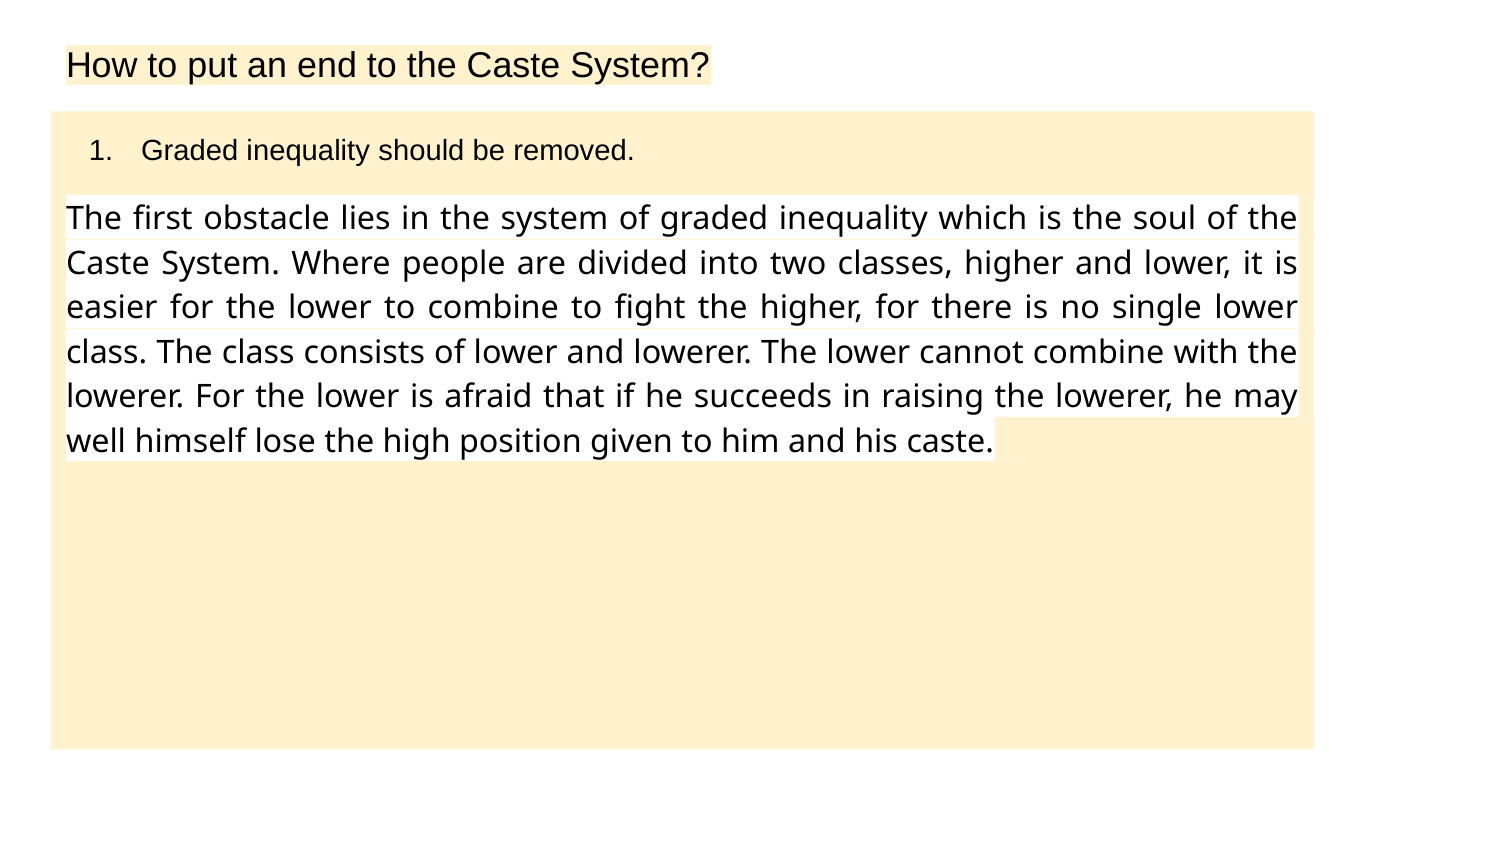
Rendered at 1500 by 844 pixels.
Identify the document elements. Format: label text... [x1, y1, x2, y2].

title How to put an end to the Caste System? [51, 26, 774, 111]
list Graded inequality should be removed. The first obstacle lies in the system of graded inequality which is the soul of the Caste System. Where people are divided into two classes, higher and lower, it is easier for the lower to combine to fight the higher, for there is no single lower class. The class consists of lower and lowerer. The lower cannot combine with the lowerer. For the lower is afraid that if he succeeds in raising the lowerer, he may well himself lose the high position given to him and his caste. [51, 111, 1314, 750]
